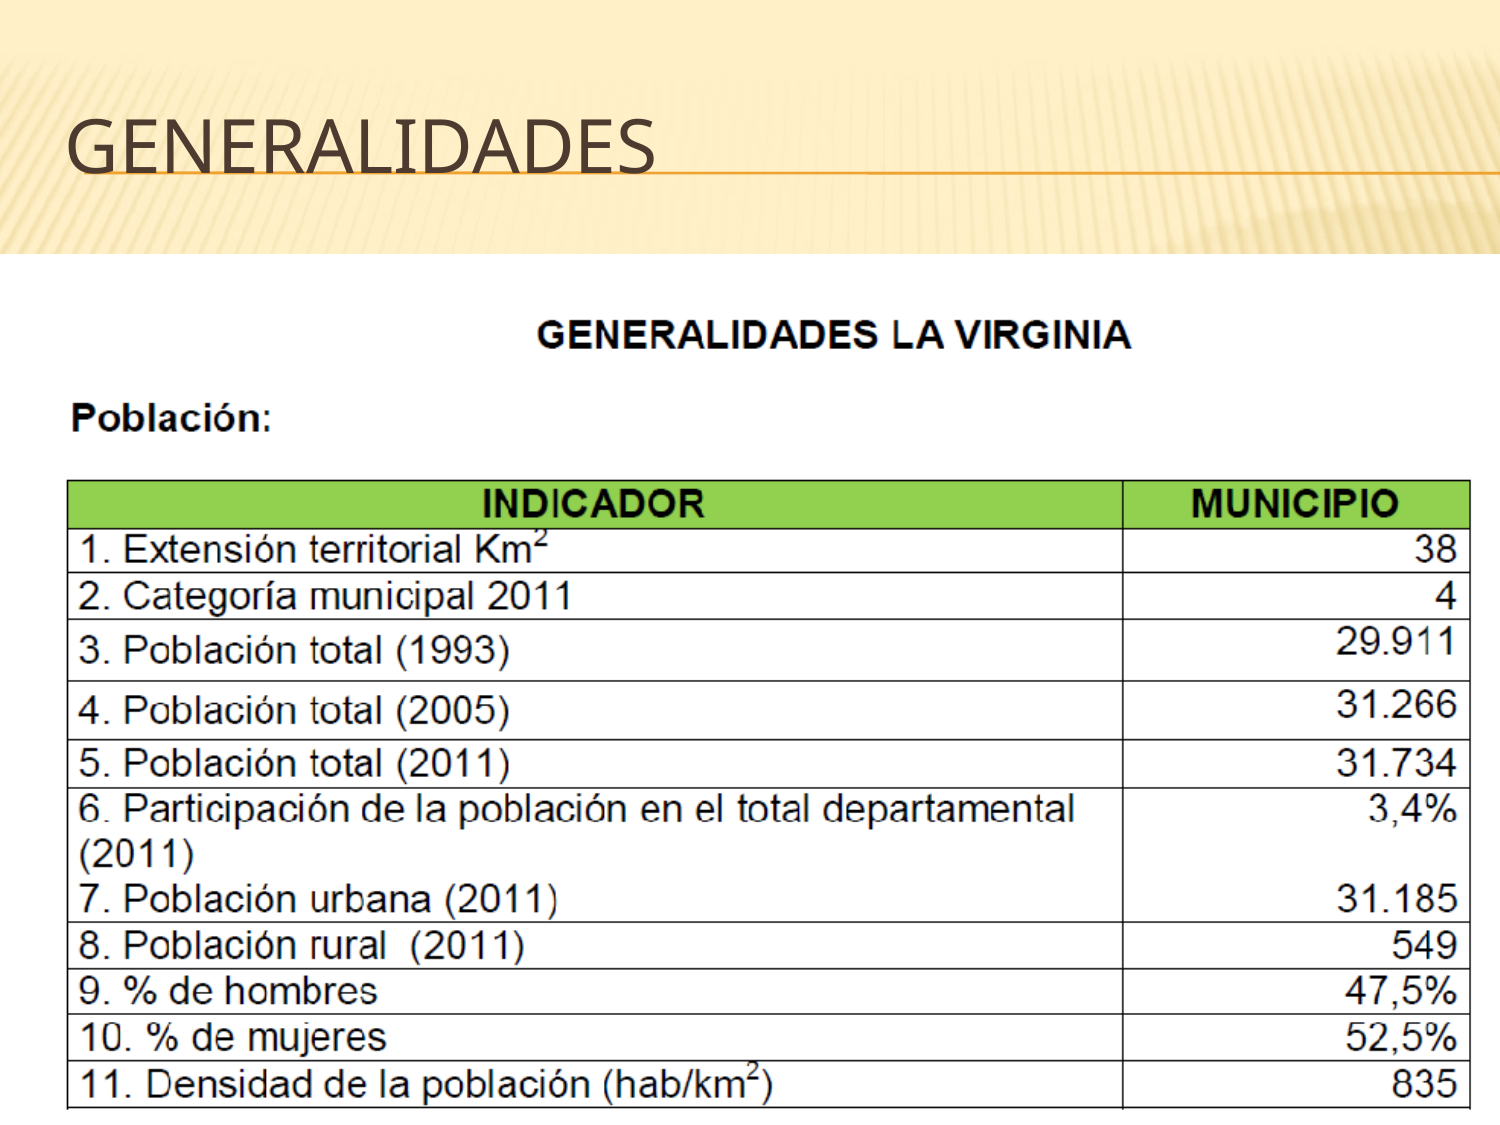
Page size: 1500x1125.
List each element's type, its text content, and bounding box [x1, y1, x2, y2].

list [0, 254, 1500, 1125]
title Generalidades [50, 75, 1475, 213]
